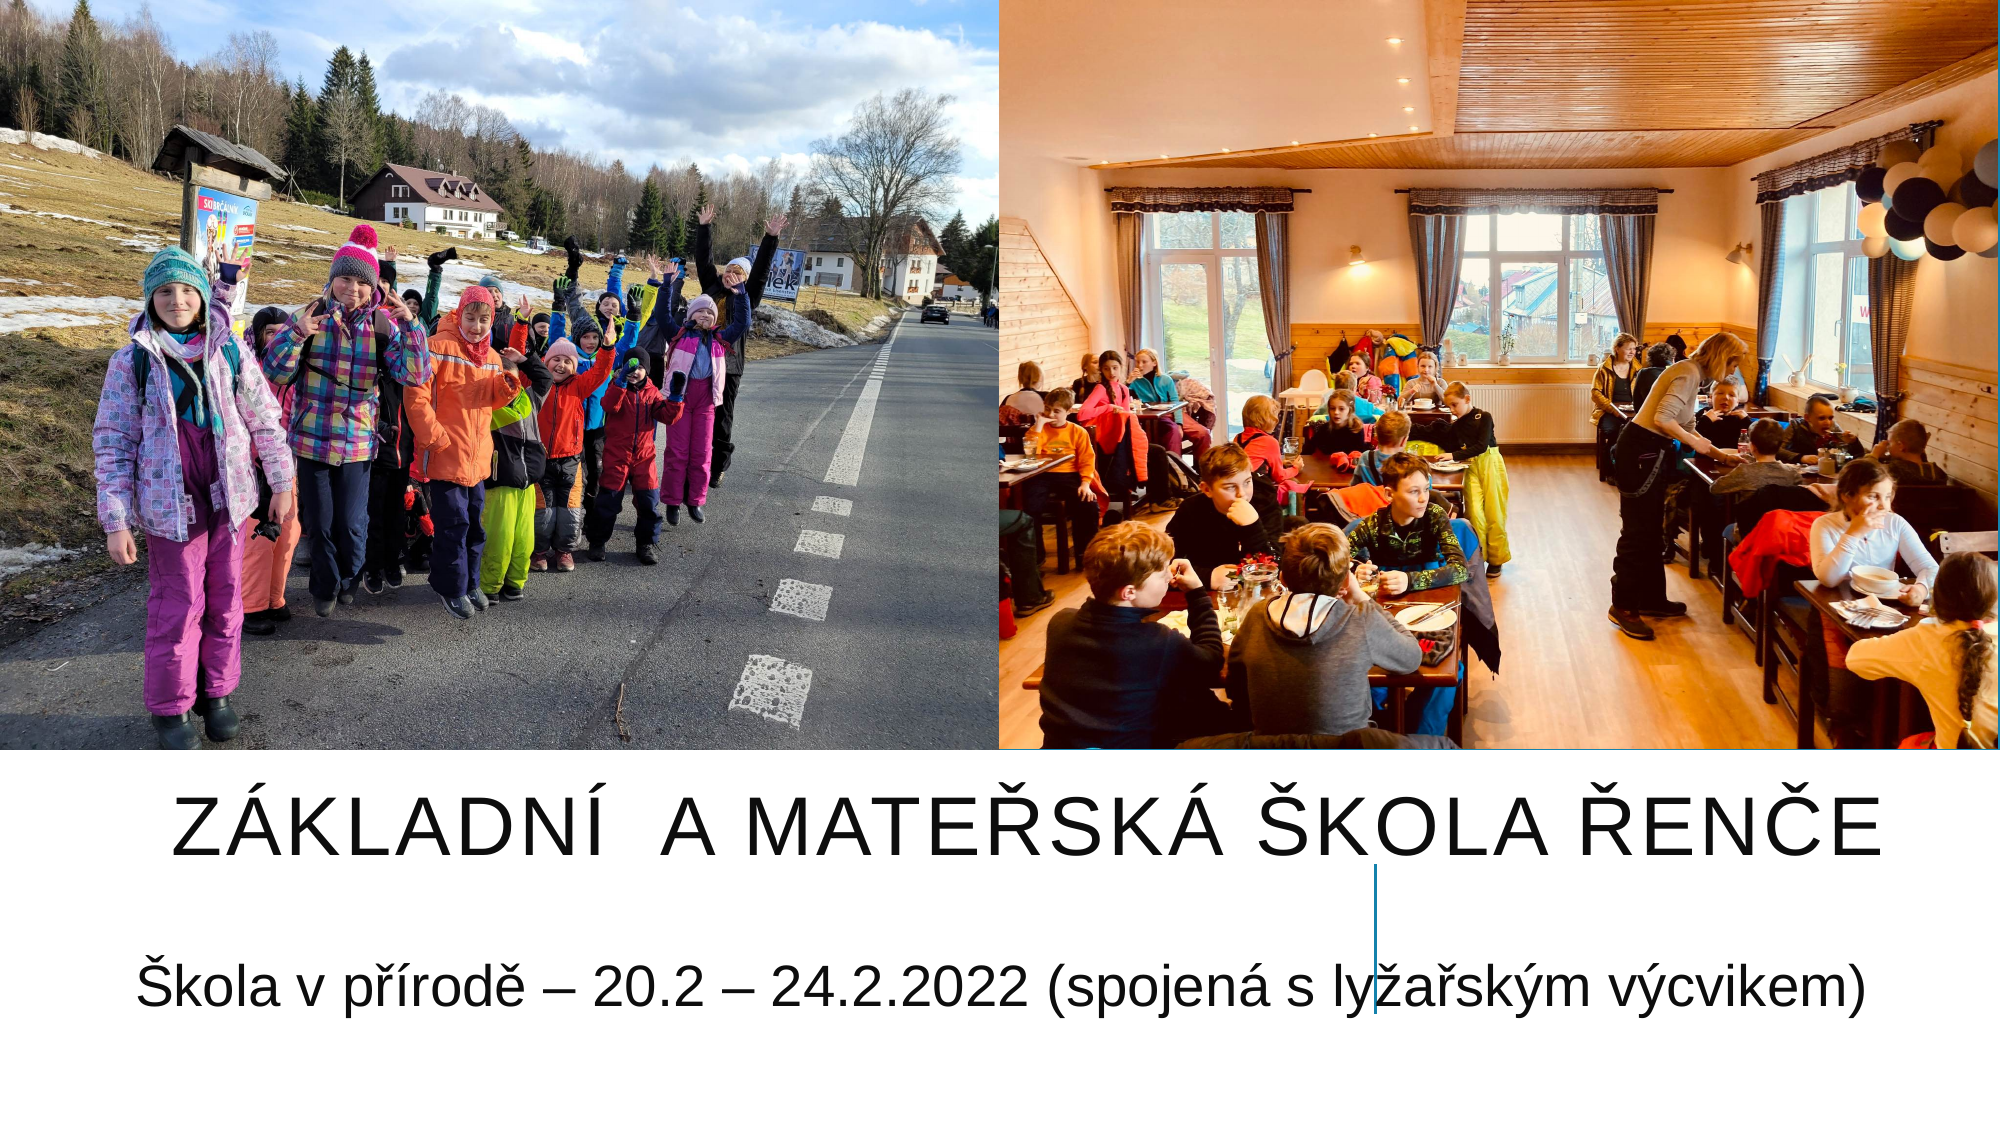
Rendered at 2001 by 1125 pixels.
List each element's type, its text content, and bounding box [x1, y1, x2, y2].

picture [0, 0, 1998, 751]
title Základní a Mateřská škola Řenče [0, 757, 1901, 1072]
subtitle Škola v přírodě – 20.2 – 24.2.2022 (spojená s lyžařským výcvikem) [120, 774, 2000, 1125]
